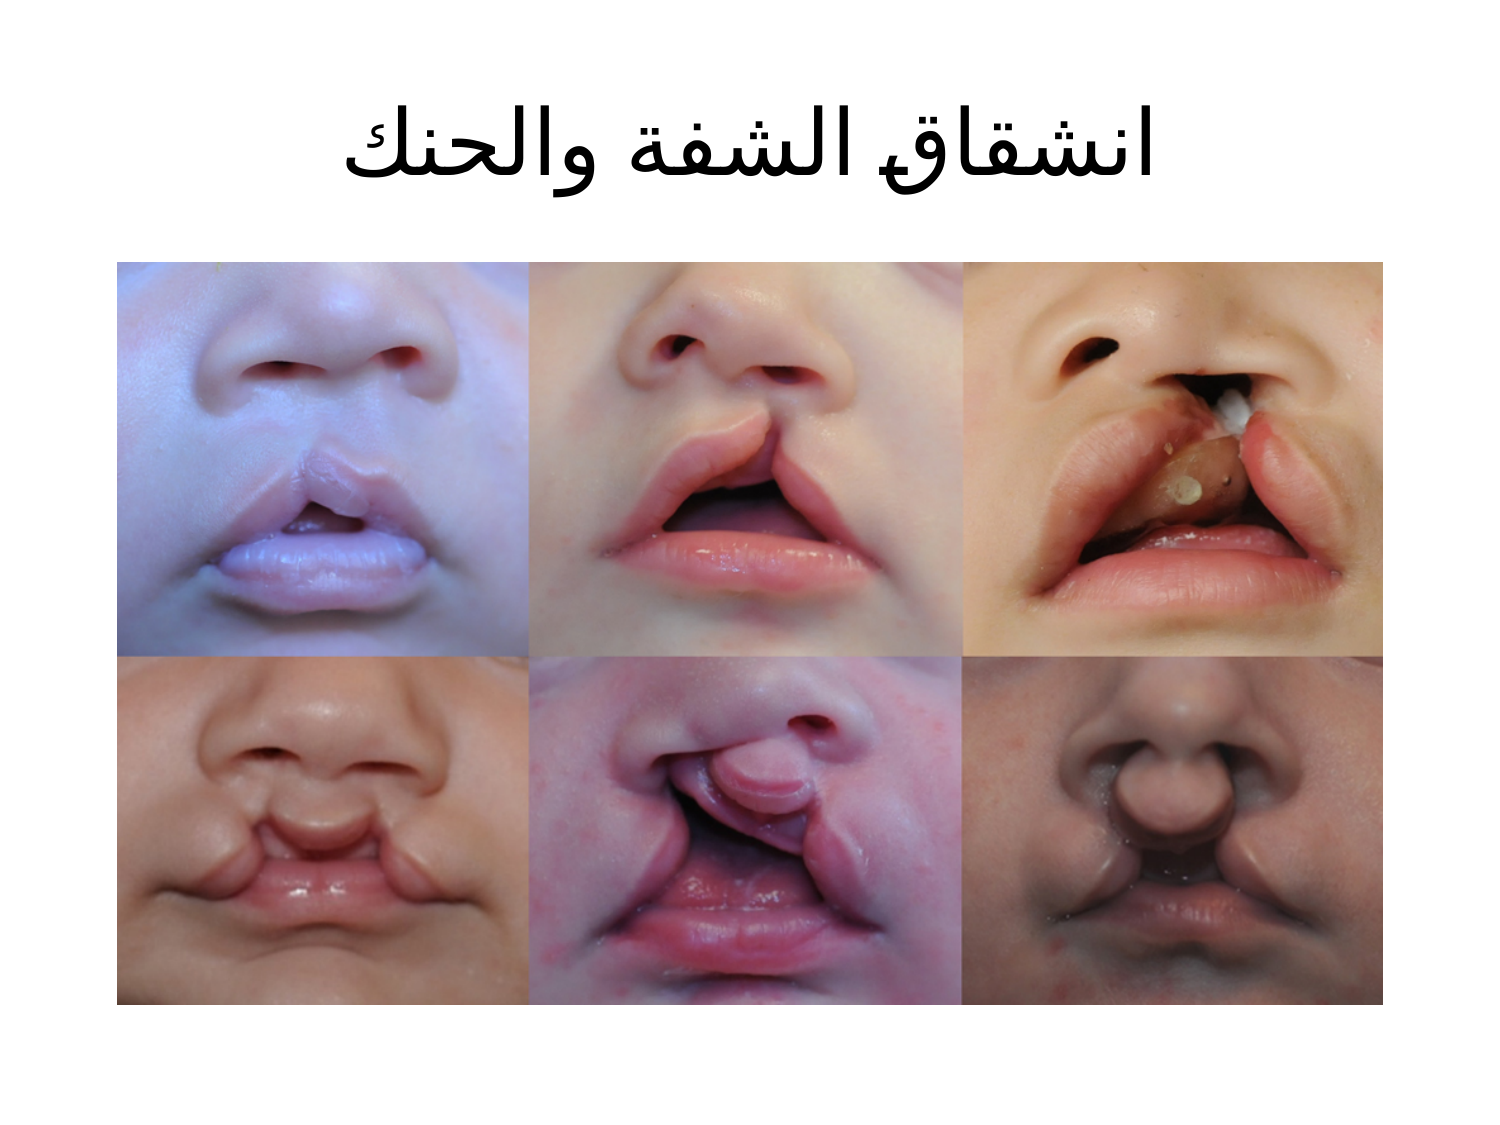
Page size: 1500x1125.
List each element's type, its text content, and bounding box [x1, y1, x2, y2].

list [117, 262, 1383, 1006]
title انشقاق الشفة والحنك [75, 45, 1425, 233]
